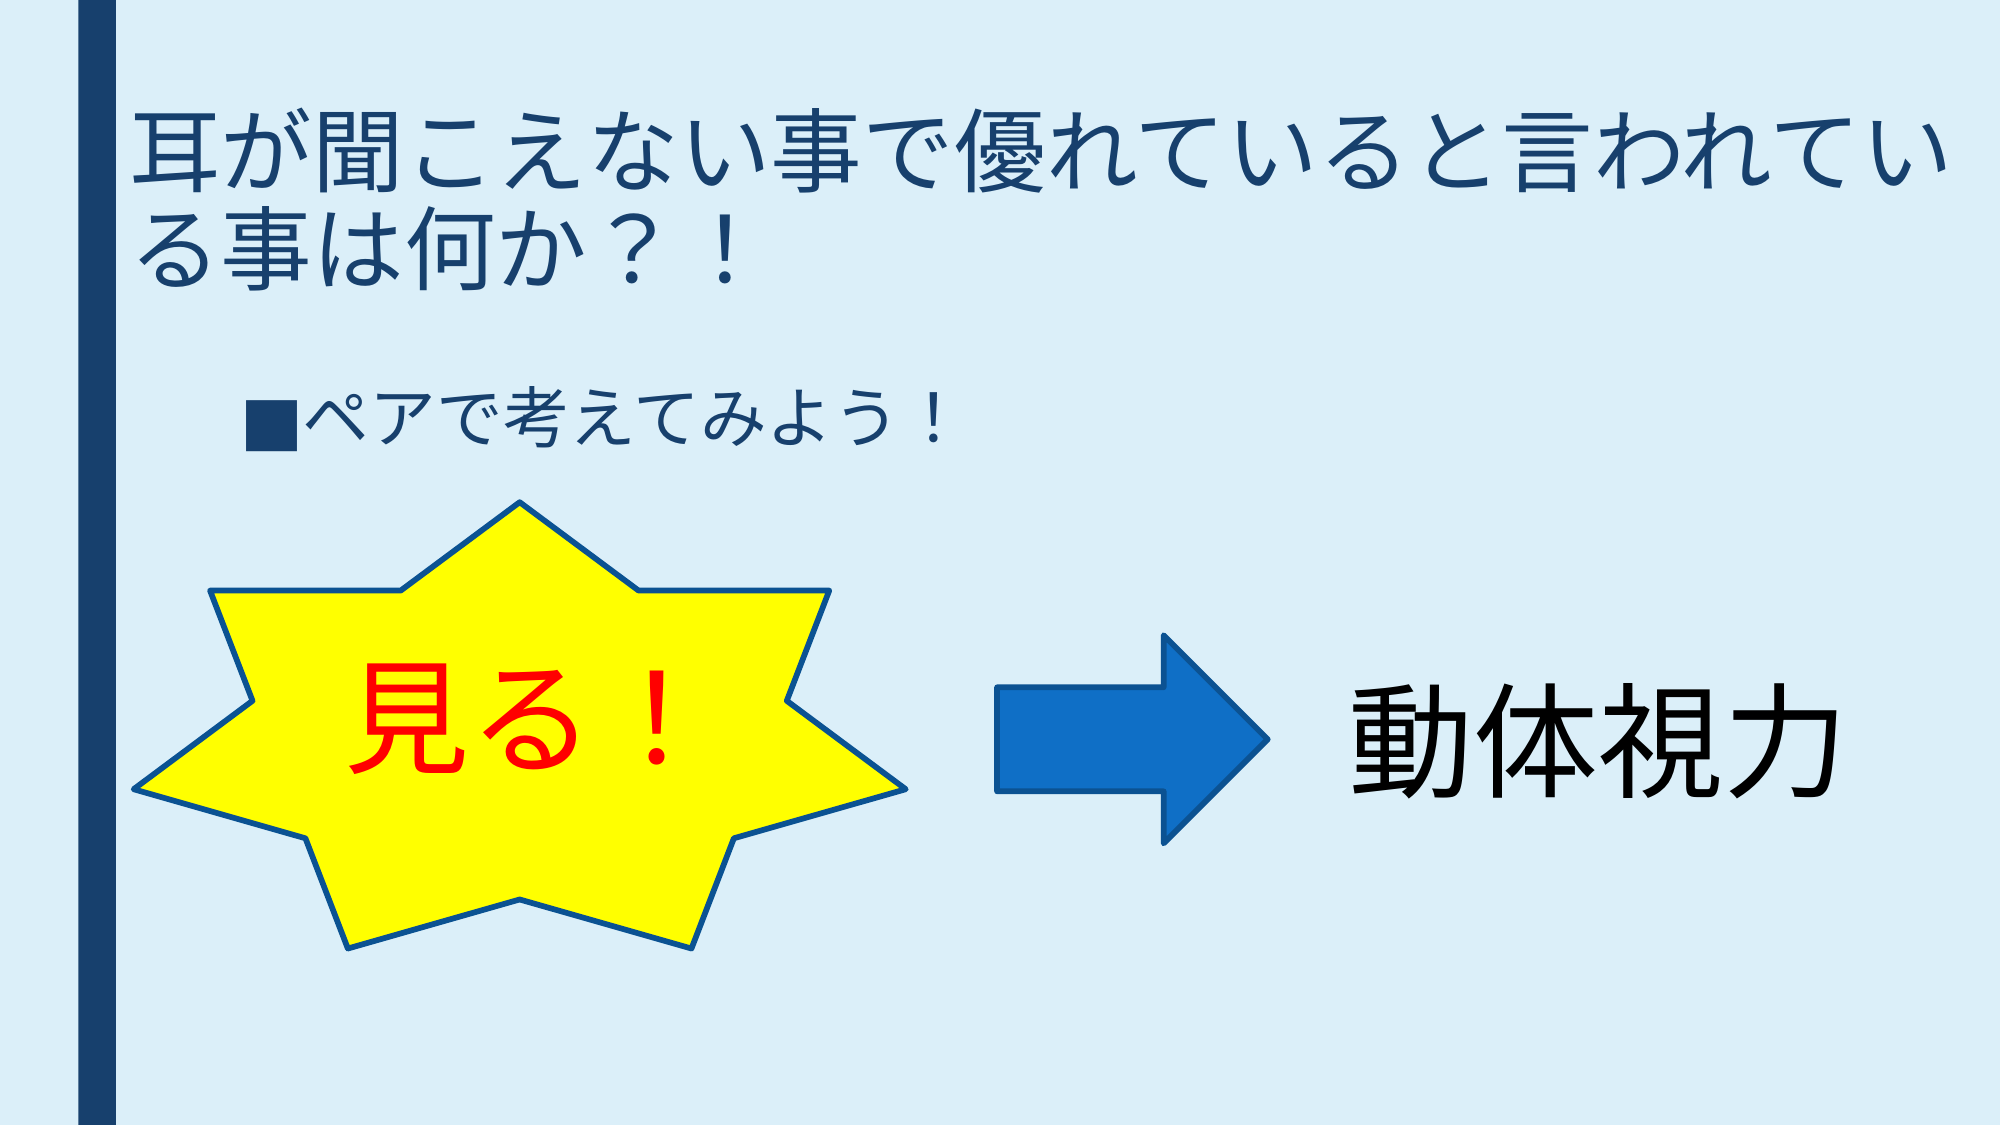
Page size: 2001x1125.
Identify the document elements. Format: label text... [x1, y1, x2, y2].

title 耳が聞こえない事で優れていると言われている事は何か？！ [114, 99, 2000, 341]
text_box 見る！ [130, 499, 909, 952]
list ペアで考えてみよう！ [225, 375, 1800, 963]
text_box [994, 632, 1271, 847]
text_box 動体視力 [1333, 655, 1892, 821]
